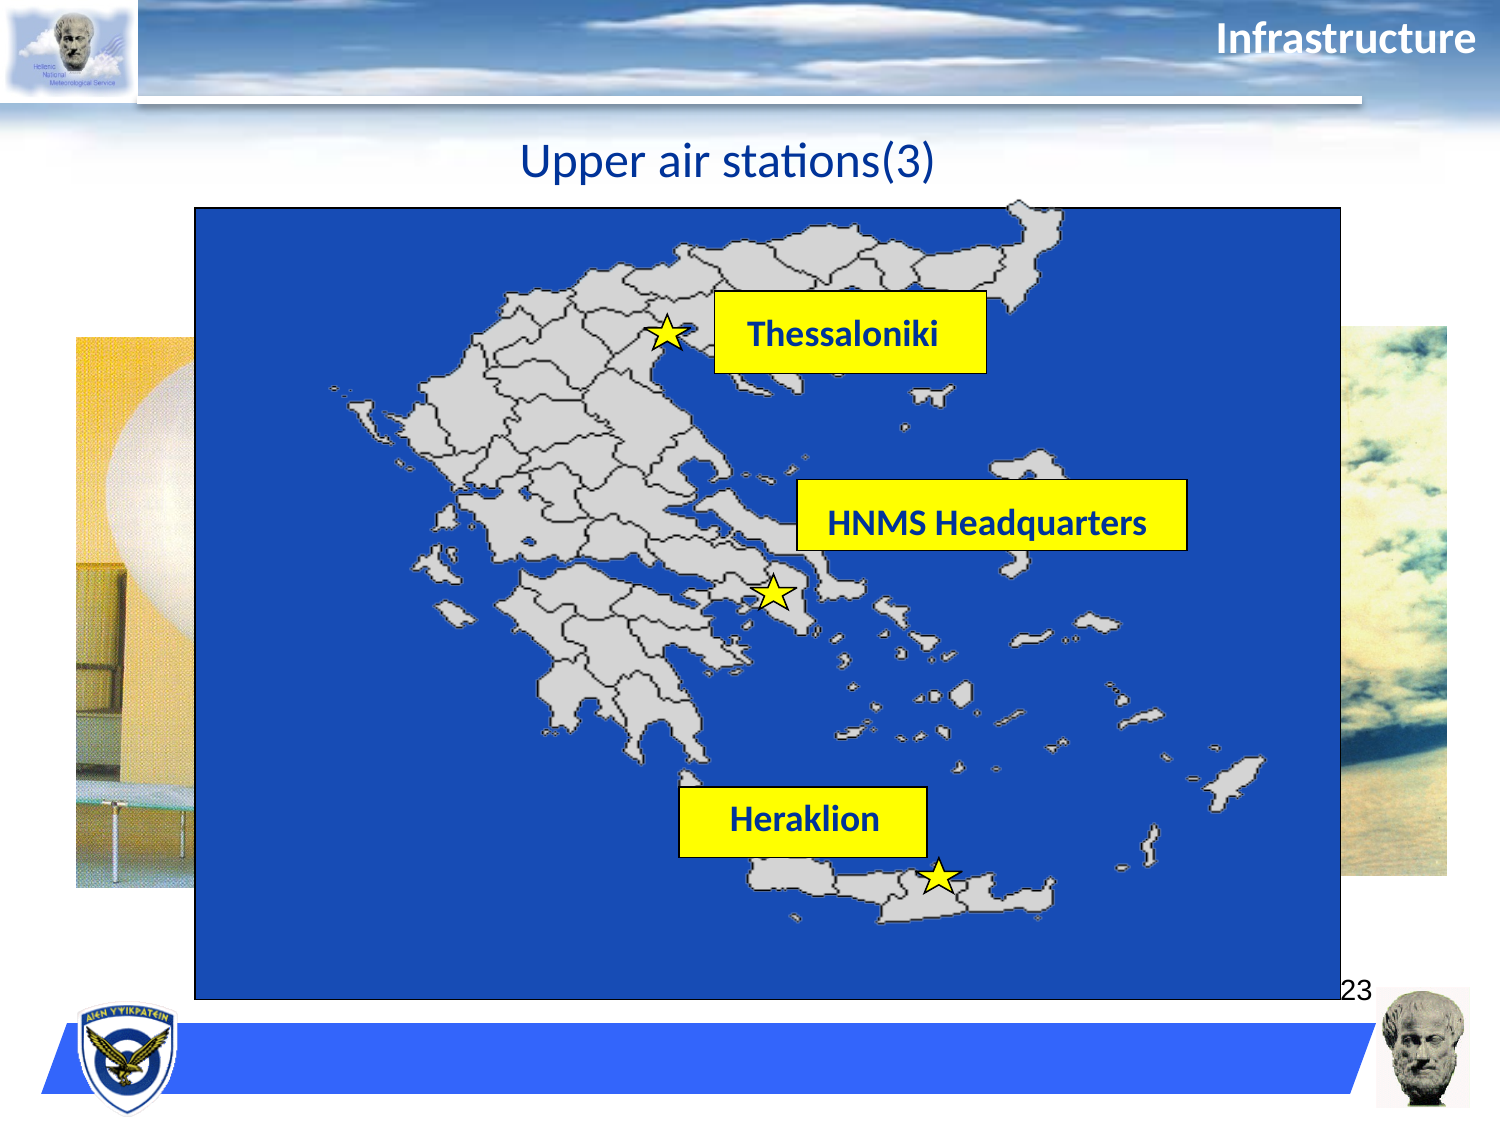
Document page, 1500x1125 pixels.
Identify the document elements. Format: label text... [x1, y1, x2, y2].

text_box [1345, 326, 1447, 888]
slide_number 23 [1080, 963, 1388, 1043]
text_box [194, 184, 1341, 1000]
picture [1376, 987, 1470, 1108]
text_box Upper air stations(3) [206, 120, 1250, 182]
text_box Infrastructure [1200, 0, 1492, 70]
picture [64, 999, 190, 1125]
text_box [76, 326, 189, 888]
picture [0, 0, 1500, 209]
